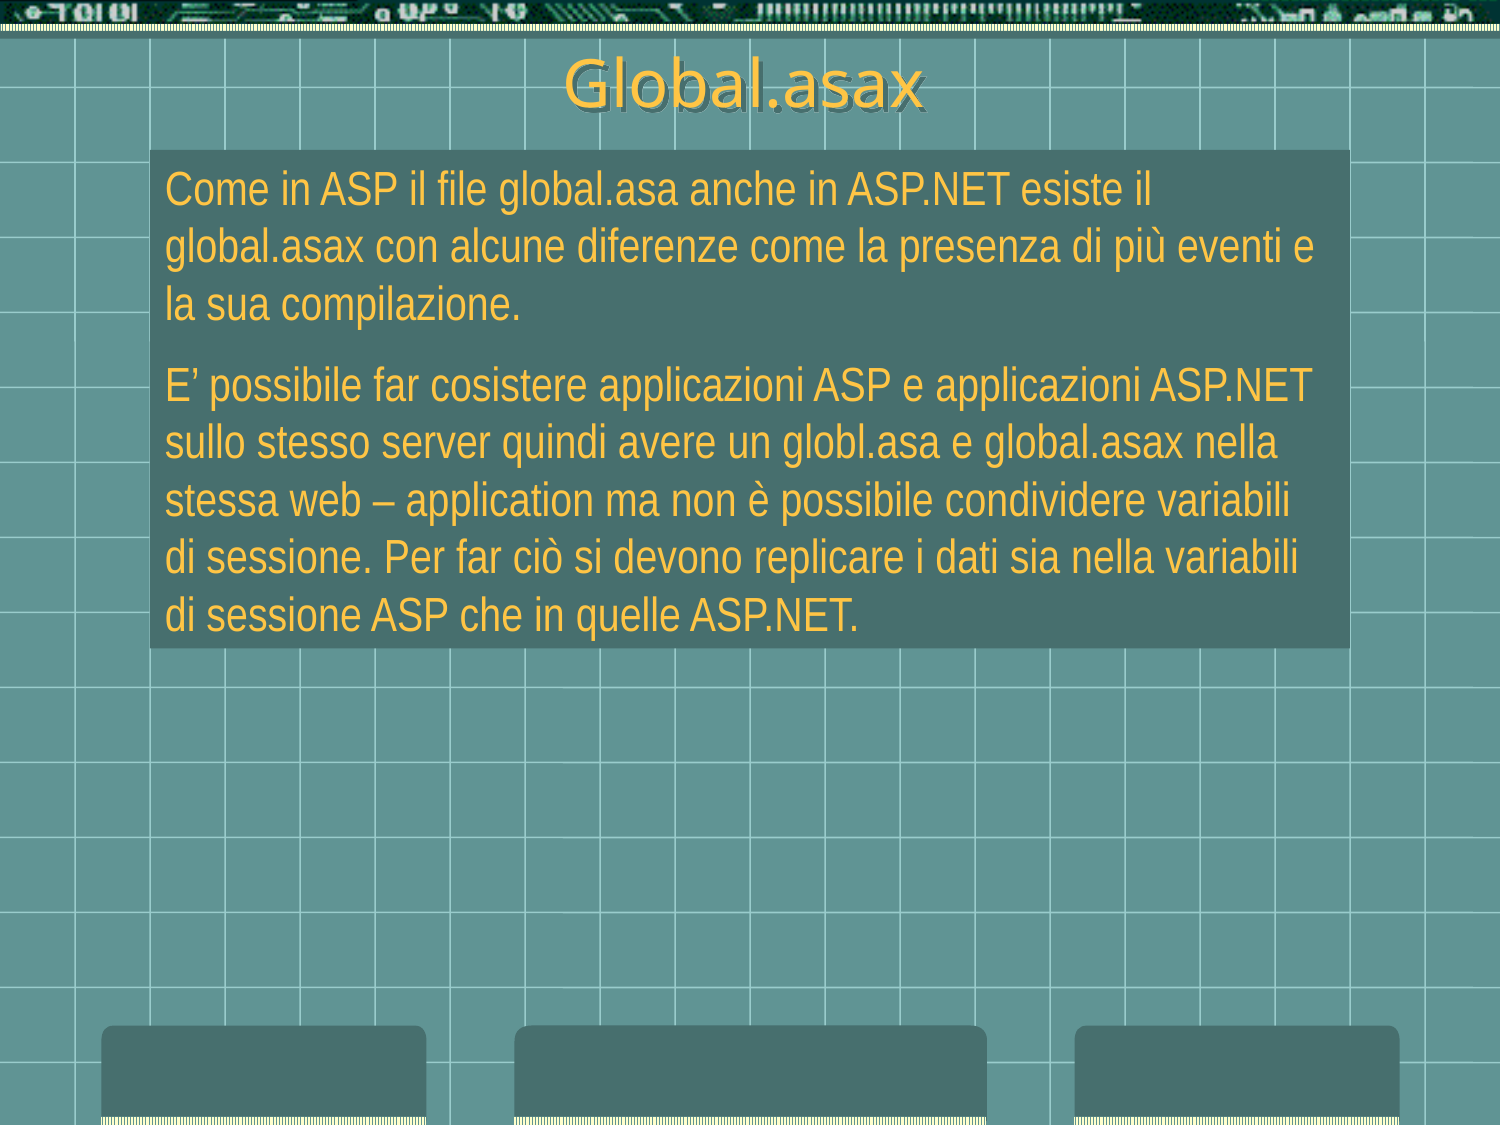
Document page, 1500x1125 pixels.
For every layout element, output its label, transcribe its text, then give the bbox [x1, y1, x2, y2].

title Global.asax [87, 37, 1400, 125]
picture [0, 0, 1500, 23]
text_box Come in ASP il file global.asa anche in ASP.NET esiste il global.asax con alcune diferenze come la presenza di più eventi e la sua compilazione. E’ possibile far cosistere applicazioni ASP e applicazioni ASP.NET sullo stesso server quindi avere un globl.asa e global.asax nella stessa web – application ma non è possibile condividere variabili di sessione. Per far ciò si devono replicare i dati sia nella variabili di sessione ASP che in quelle ASP.NET. [149, 149, 1350, 649]
